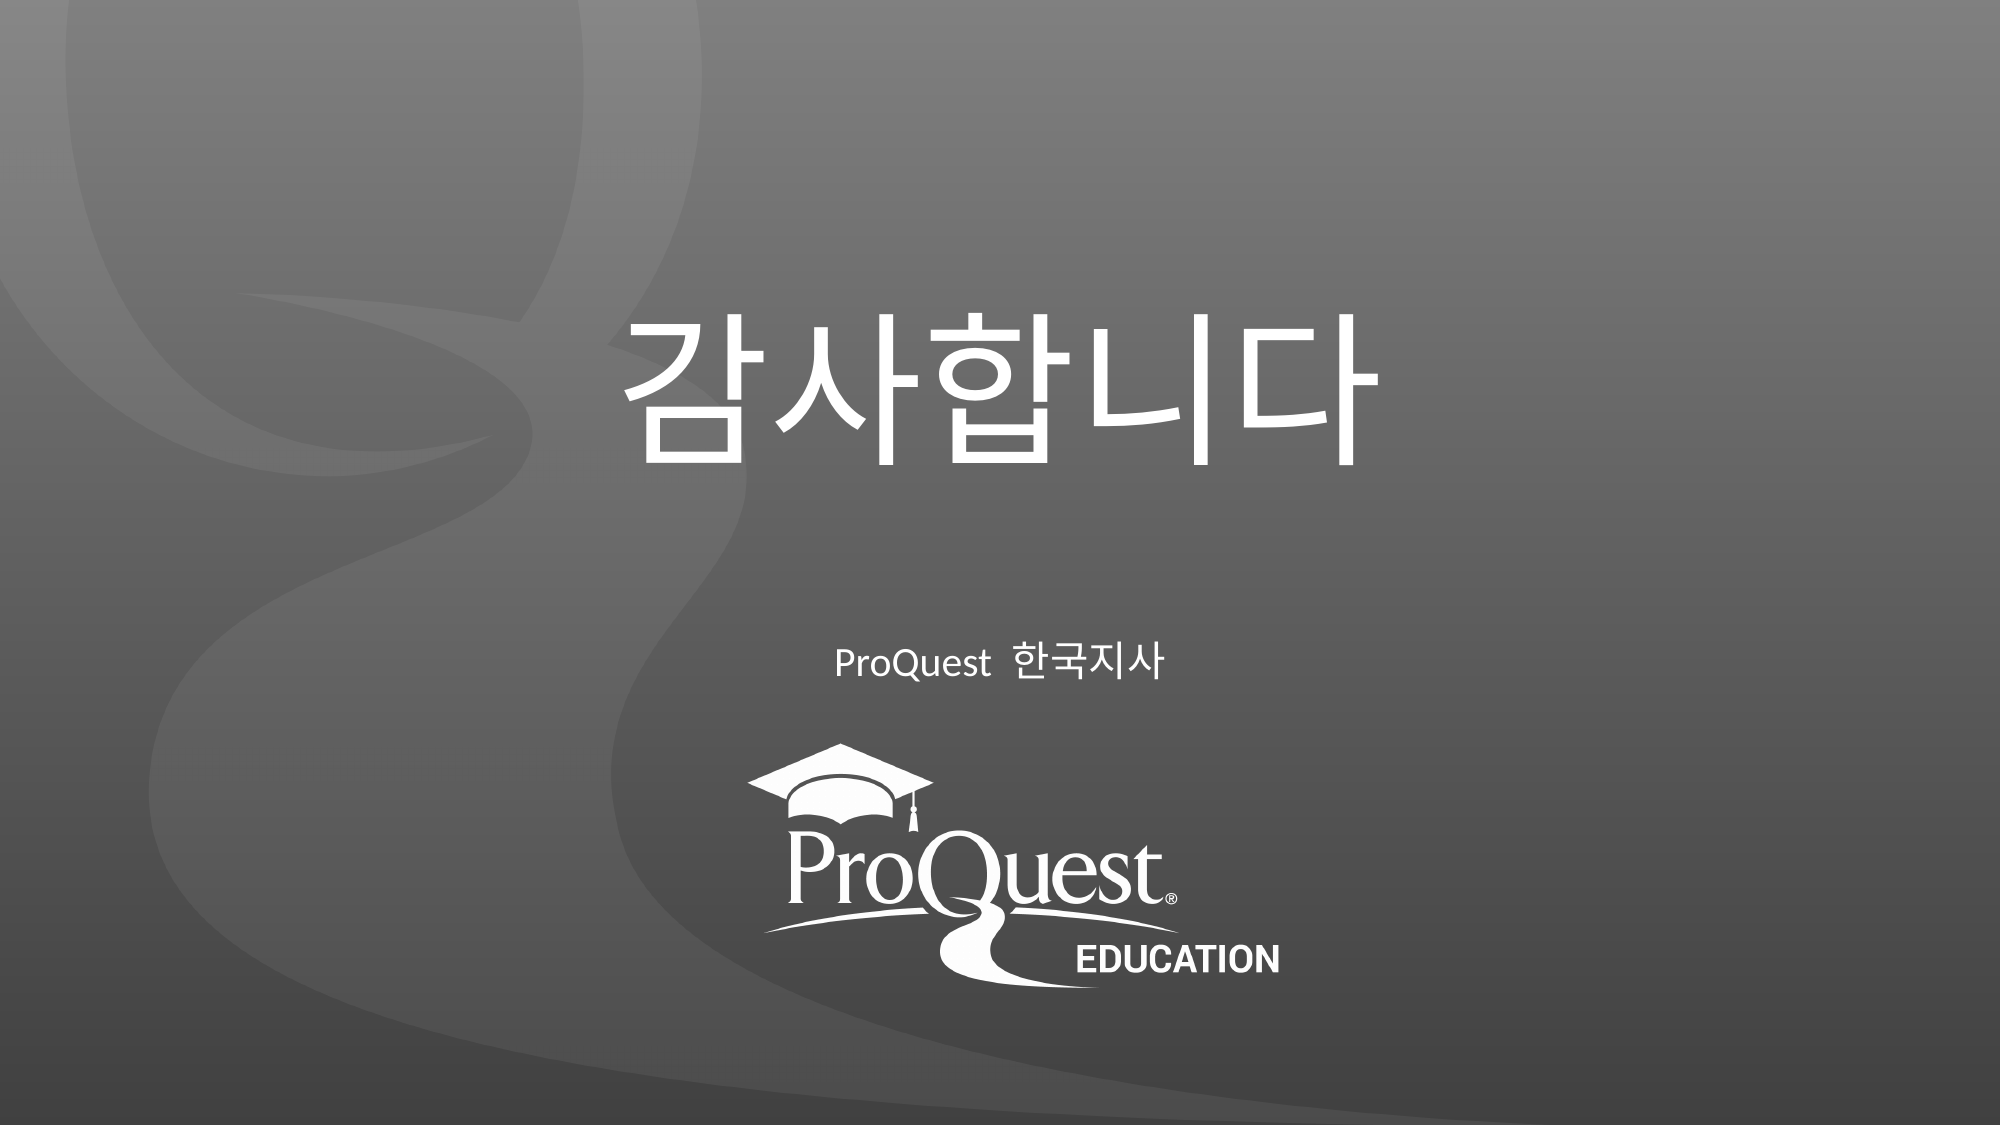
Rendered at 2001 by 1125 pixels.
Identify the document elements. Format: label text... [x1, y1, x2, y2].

title 감사합니다 [167, 147, 1833, 497]
list ProQuest 한국지사 [167, 632, 1833, 684]
picture [747, 743, 1281, 988]
